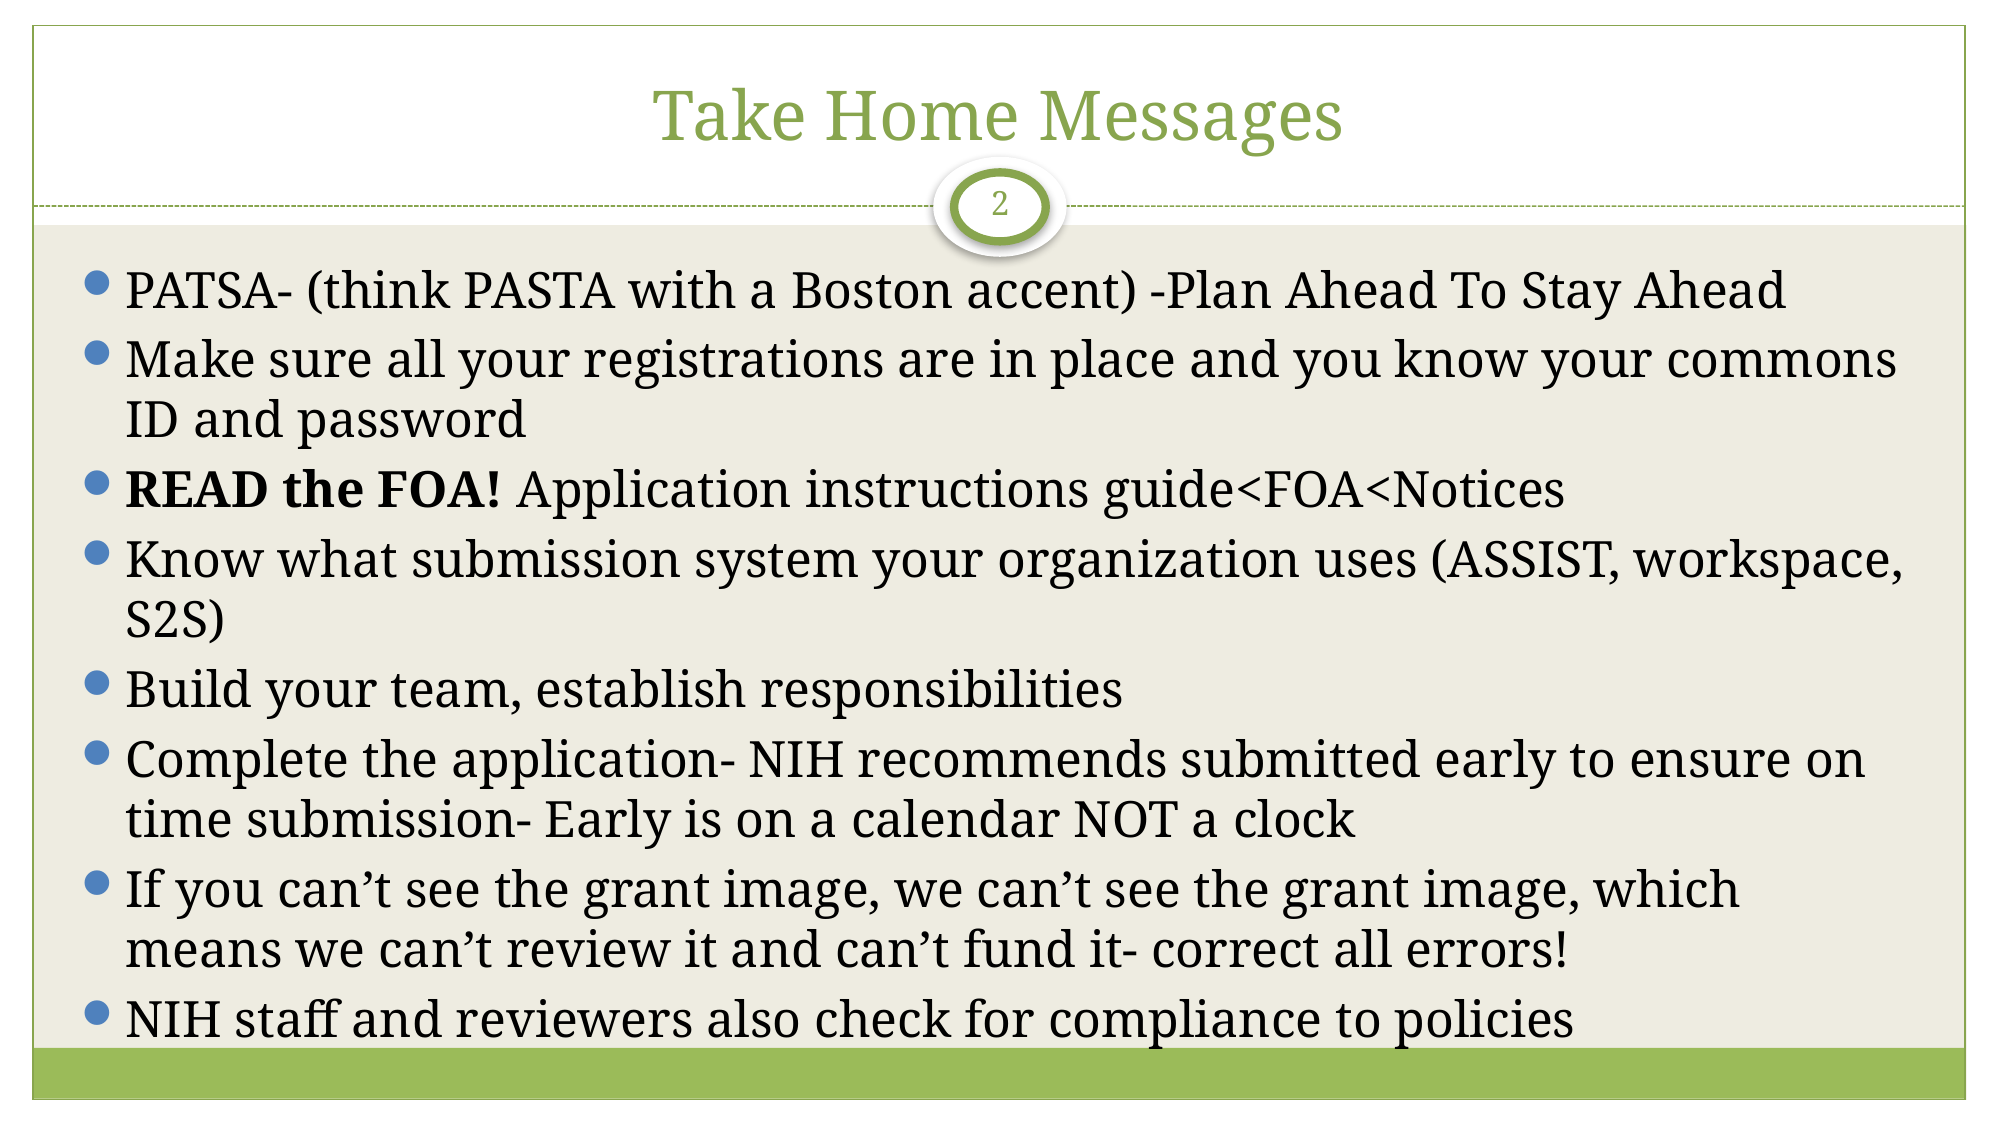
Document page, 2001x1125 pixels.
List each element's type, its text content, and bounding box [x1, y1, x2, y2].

title Take Home Messages [65, 37, 1933, 162]
list PATSA- (think PASTA with a Boston accent) -Plan Ahead To Stay Ahead Make sure all your registrations are in place and you know your commons ID and password READ the FOA! Application instructions guide<FOA<Notices Know what submission system your organization uses (ASSIST, workspace, S2S) Build your team, establish responsibilities Complete the application- NIH recommends submitted early to ensure on time submission- Early is on a calendar NOT a clock If you can’t see the grant image, we can’t see the grant image, which means we can’t review it and can’t fund it- correct all errors! NIH staff and reviewers also check for compliance to policies [65, 250, 1927, 1001]
slide_number 2 [950, 168, 1050, 241]
